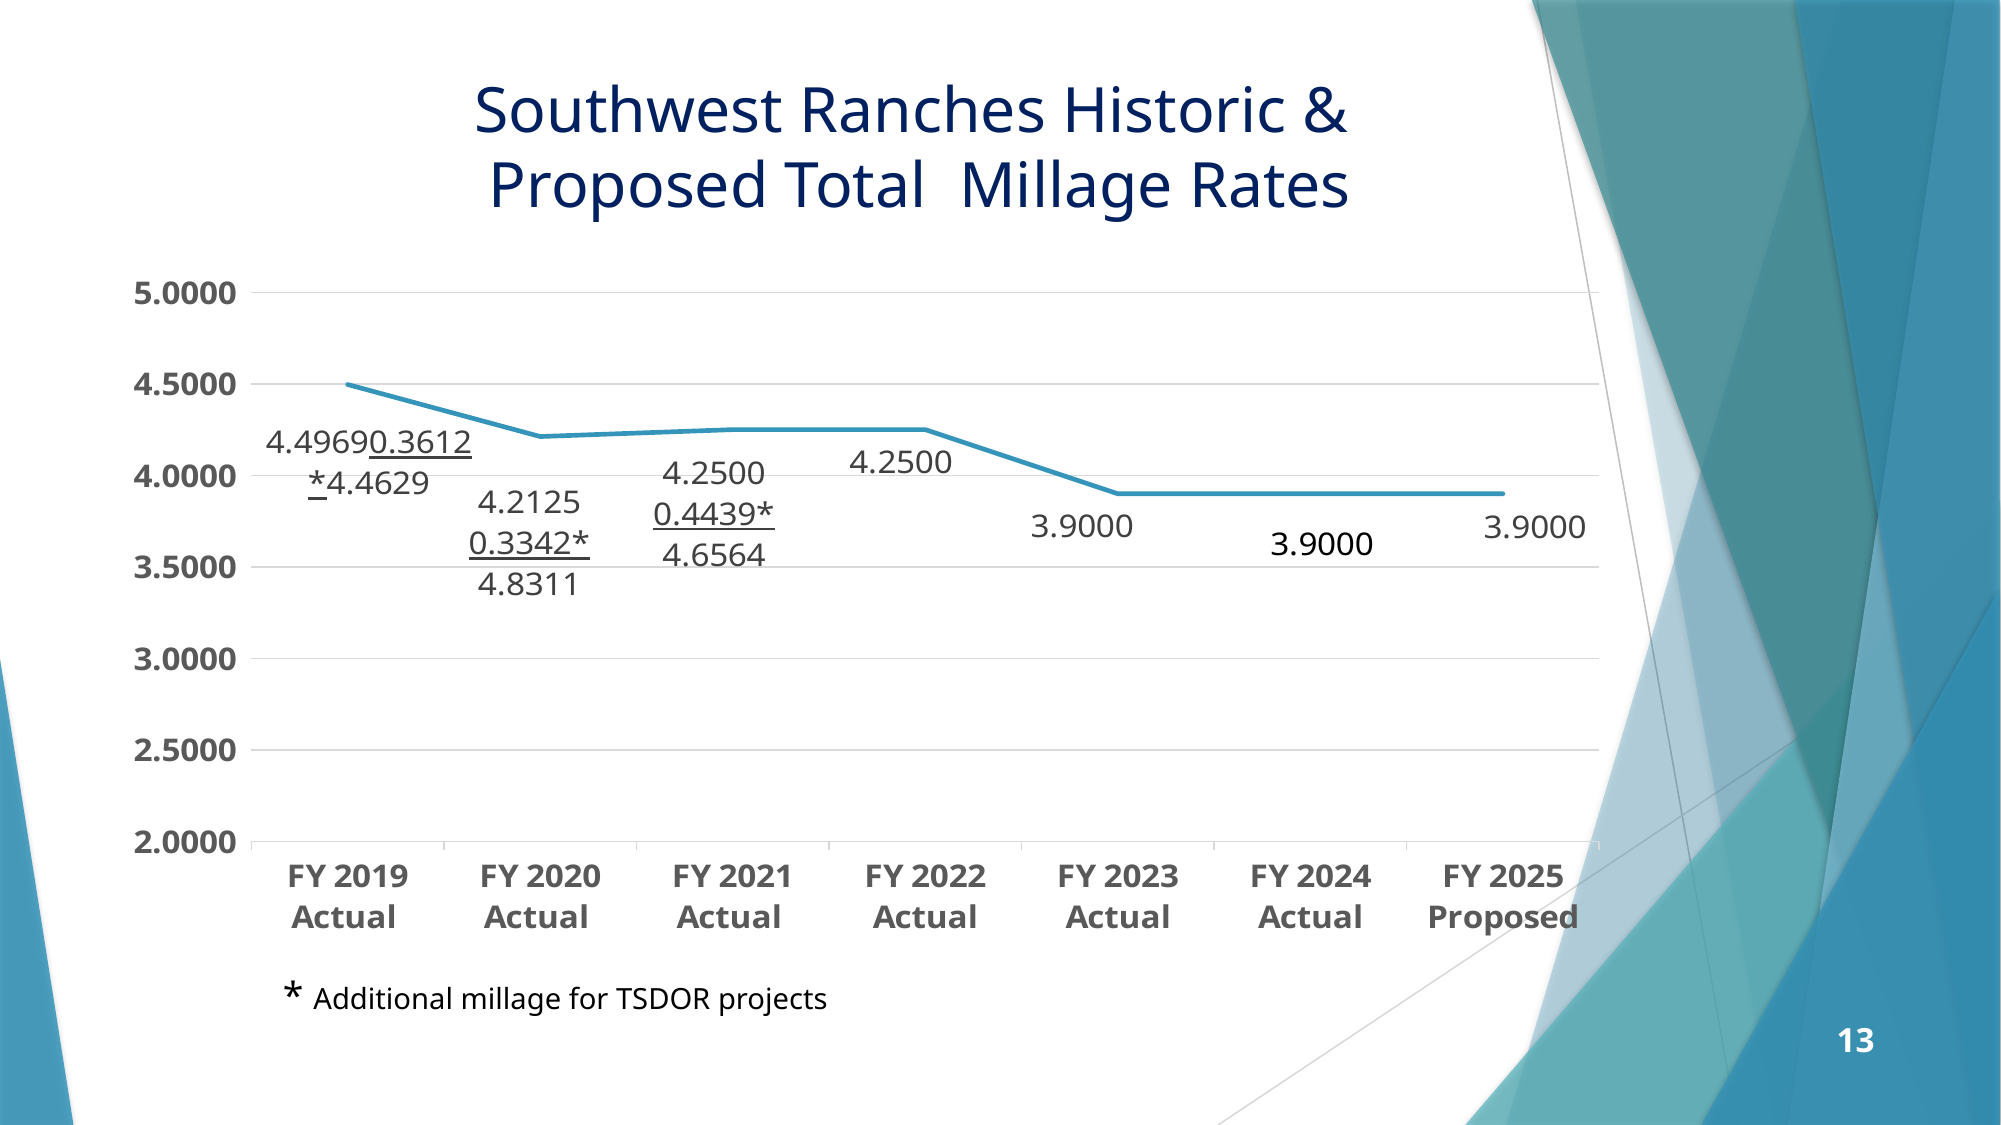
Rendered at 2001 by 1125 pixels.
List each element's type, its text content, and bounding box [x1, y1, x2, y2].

text_box * Additional millage for TSDOR projects [268, 964, 943, 1025]
chart [117, 271, 1601, 938]
slide_number 13 [1777, 1011, 1890, 1072]
text_box Southwest Ranches Historic & Proposed Total Millage Rates [288, 62, 1553, 228]
